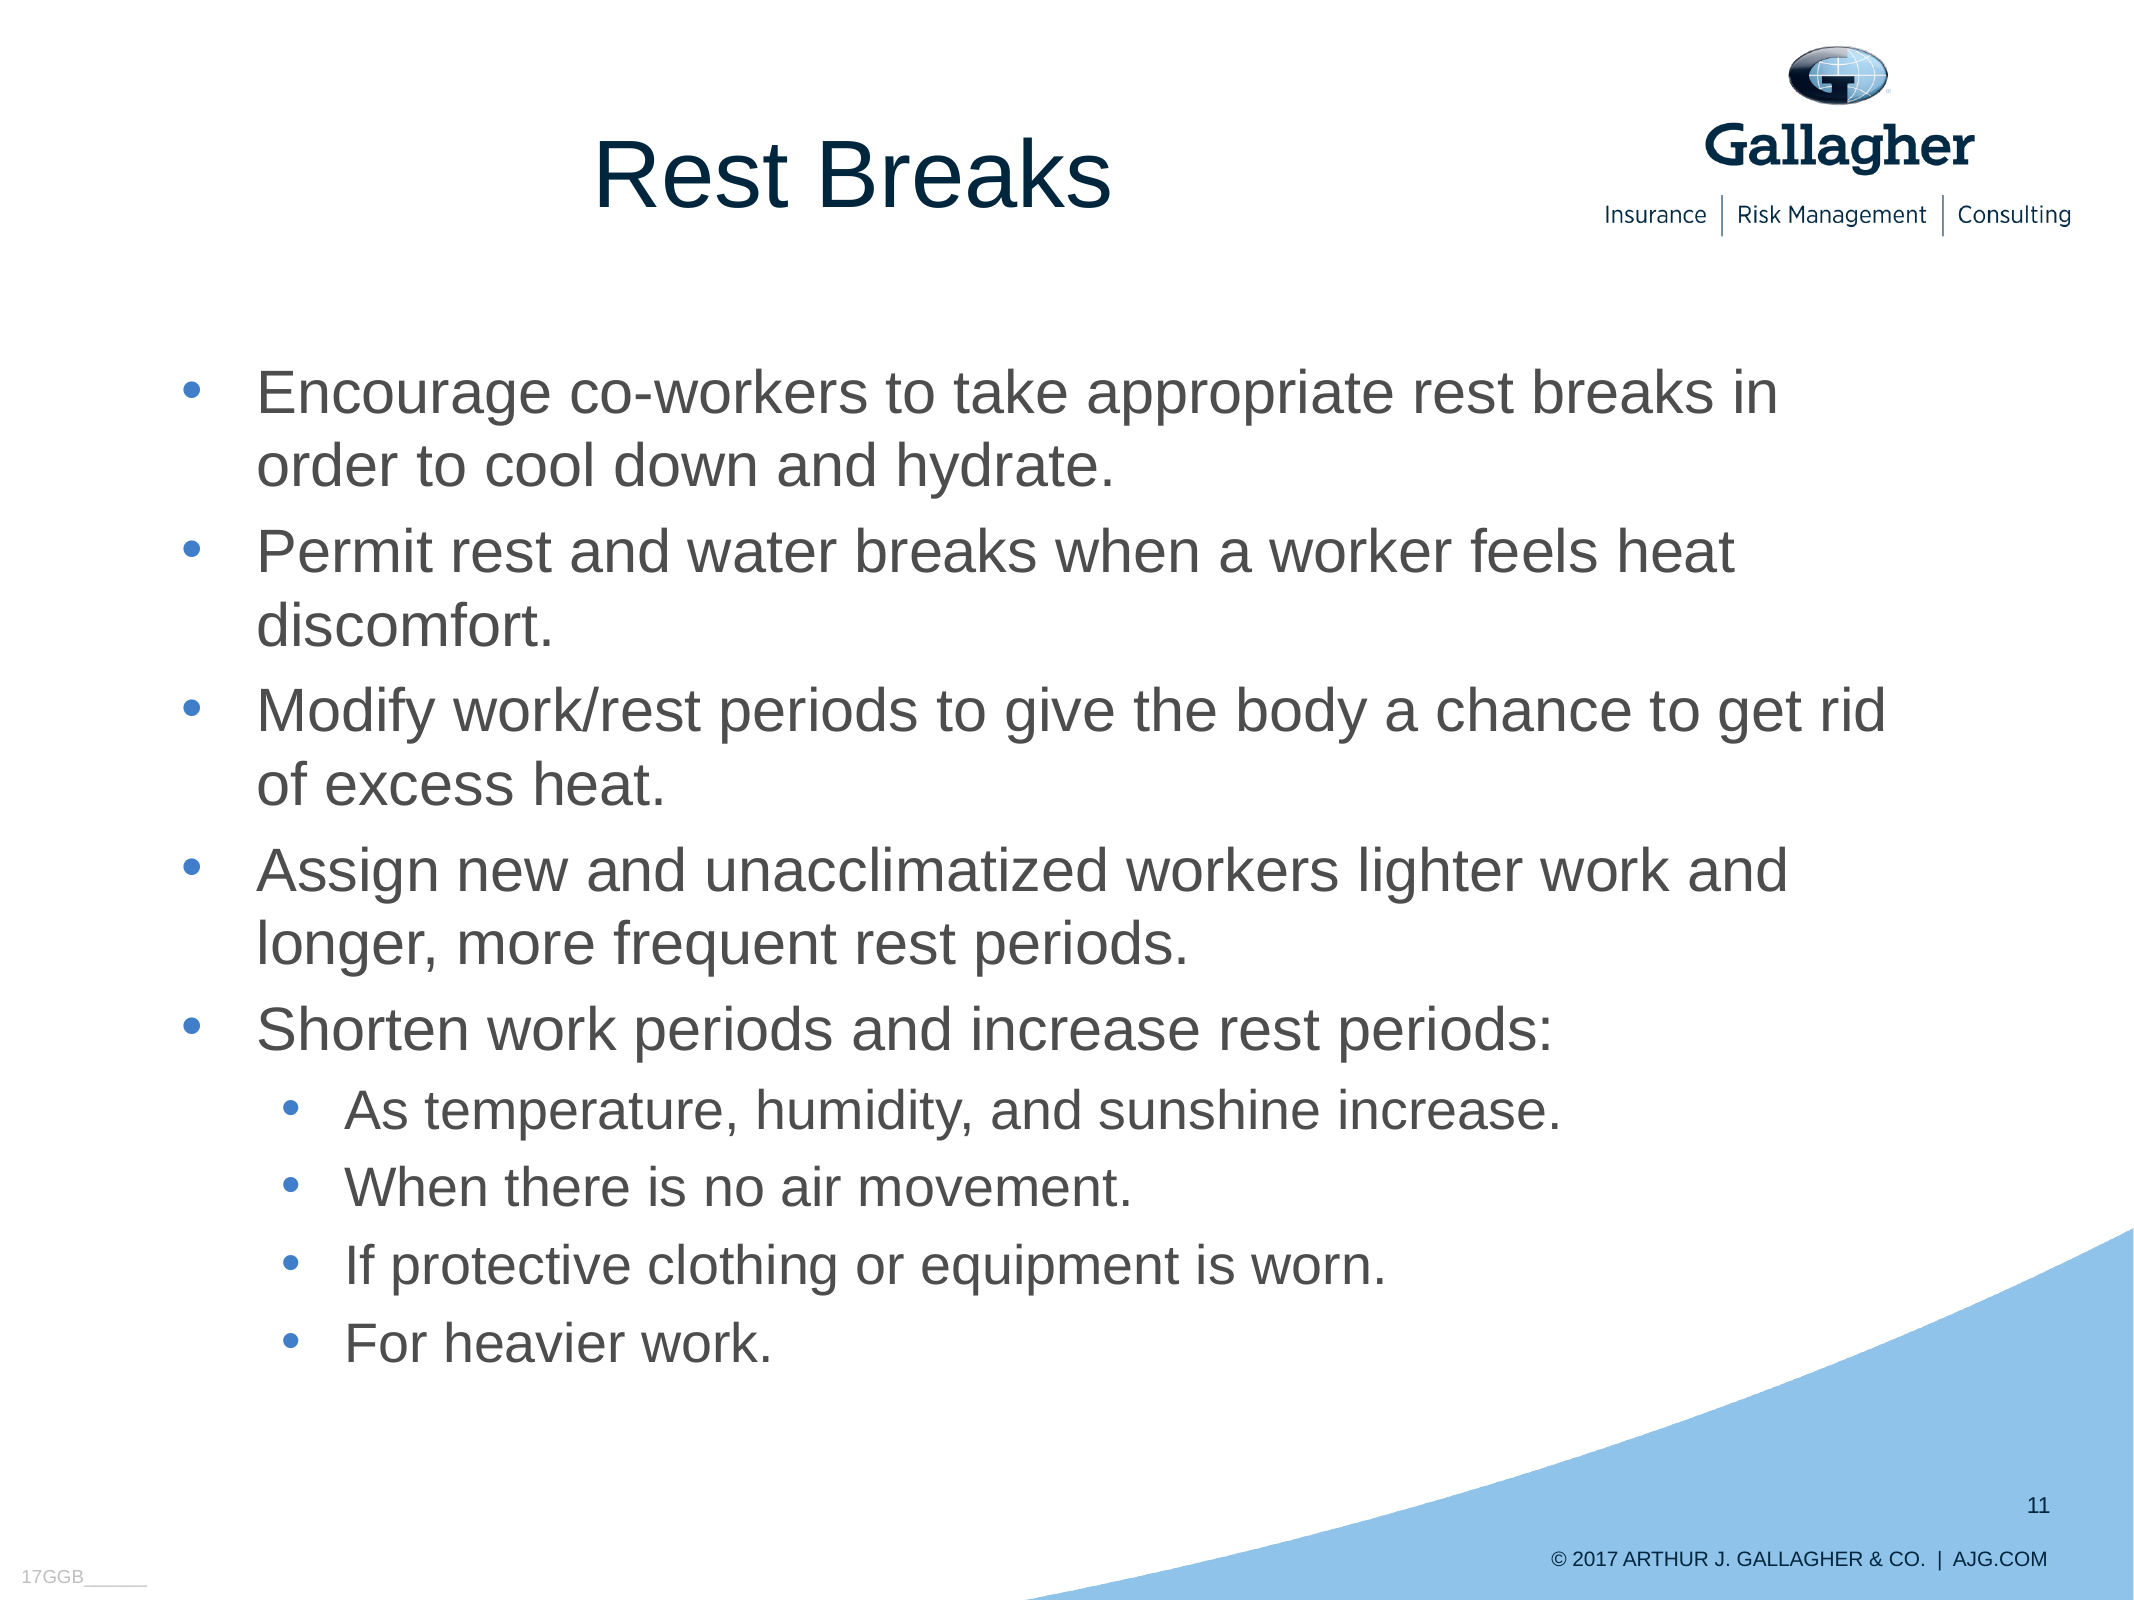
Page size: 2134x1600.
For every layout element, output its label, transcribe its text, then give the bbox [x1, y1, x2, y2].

list Encourage co-workers to take appropriate rest breaks in order to cool down and hydrate. Permit rest and water breaks when a worker feels heat discomfort. Modify work/rest periods to give the body a chance to get rid of excess heat. Assign new and unacclimatized workers lighter work and longer, more frequent rest periods. Shorten work periods and increase rest periods: As temperature, humidity, and sunshine increase. When there is no air movement. If protective clothing or equipment is worn. For heavier work. [159, 341, 1931, 1387]
picture [1565, 3, 2111, 264]
picture [426, 1227, 2134, 1600]
title Rest Breaks [159, 42, 1547, 235]
